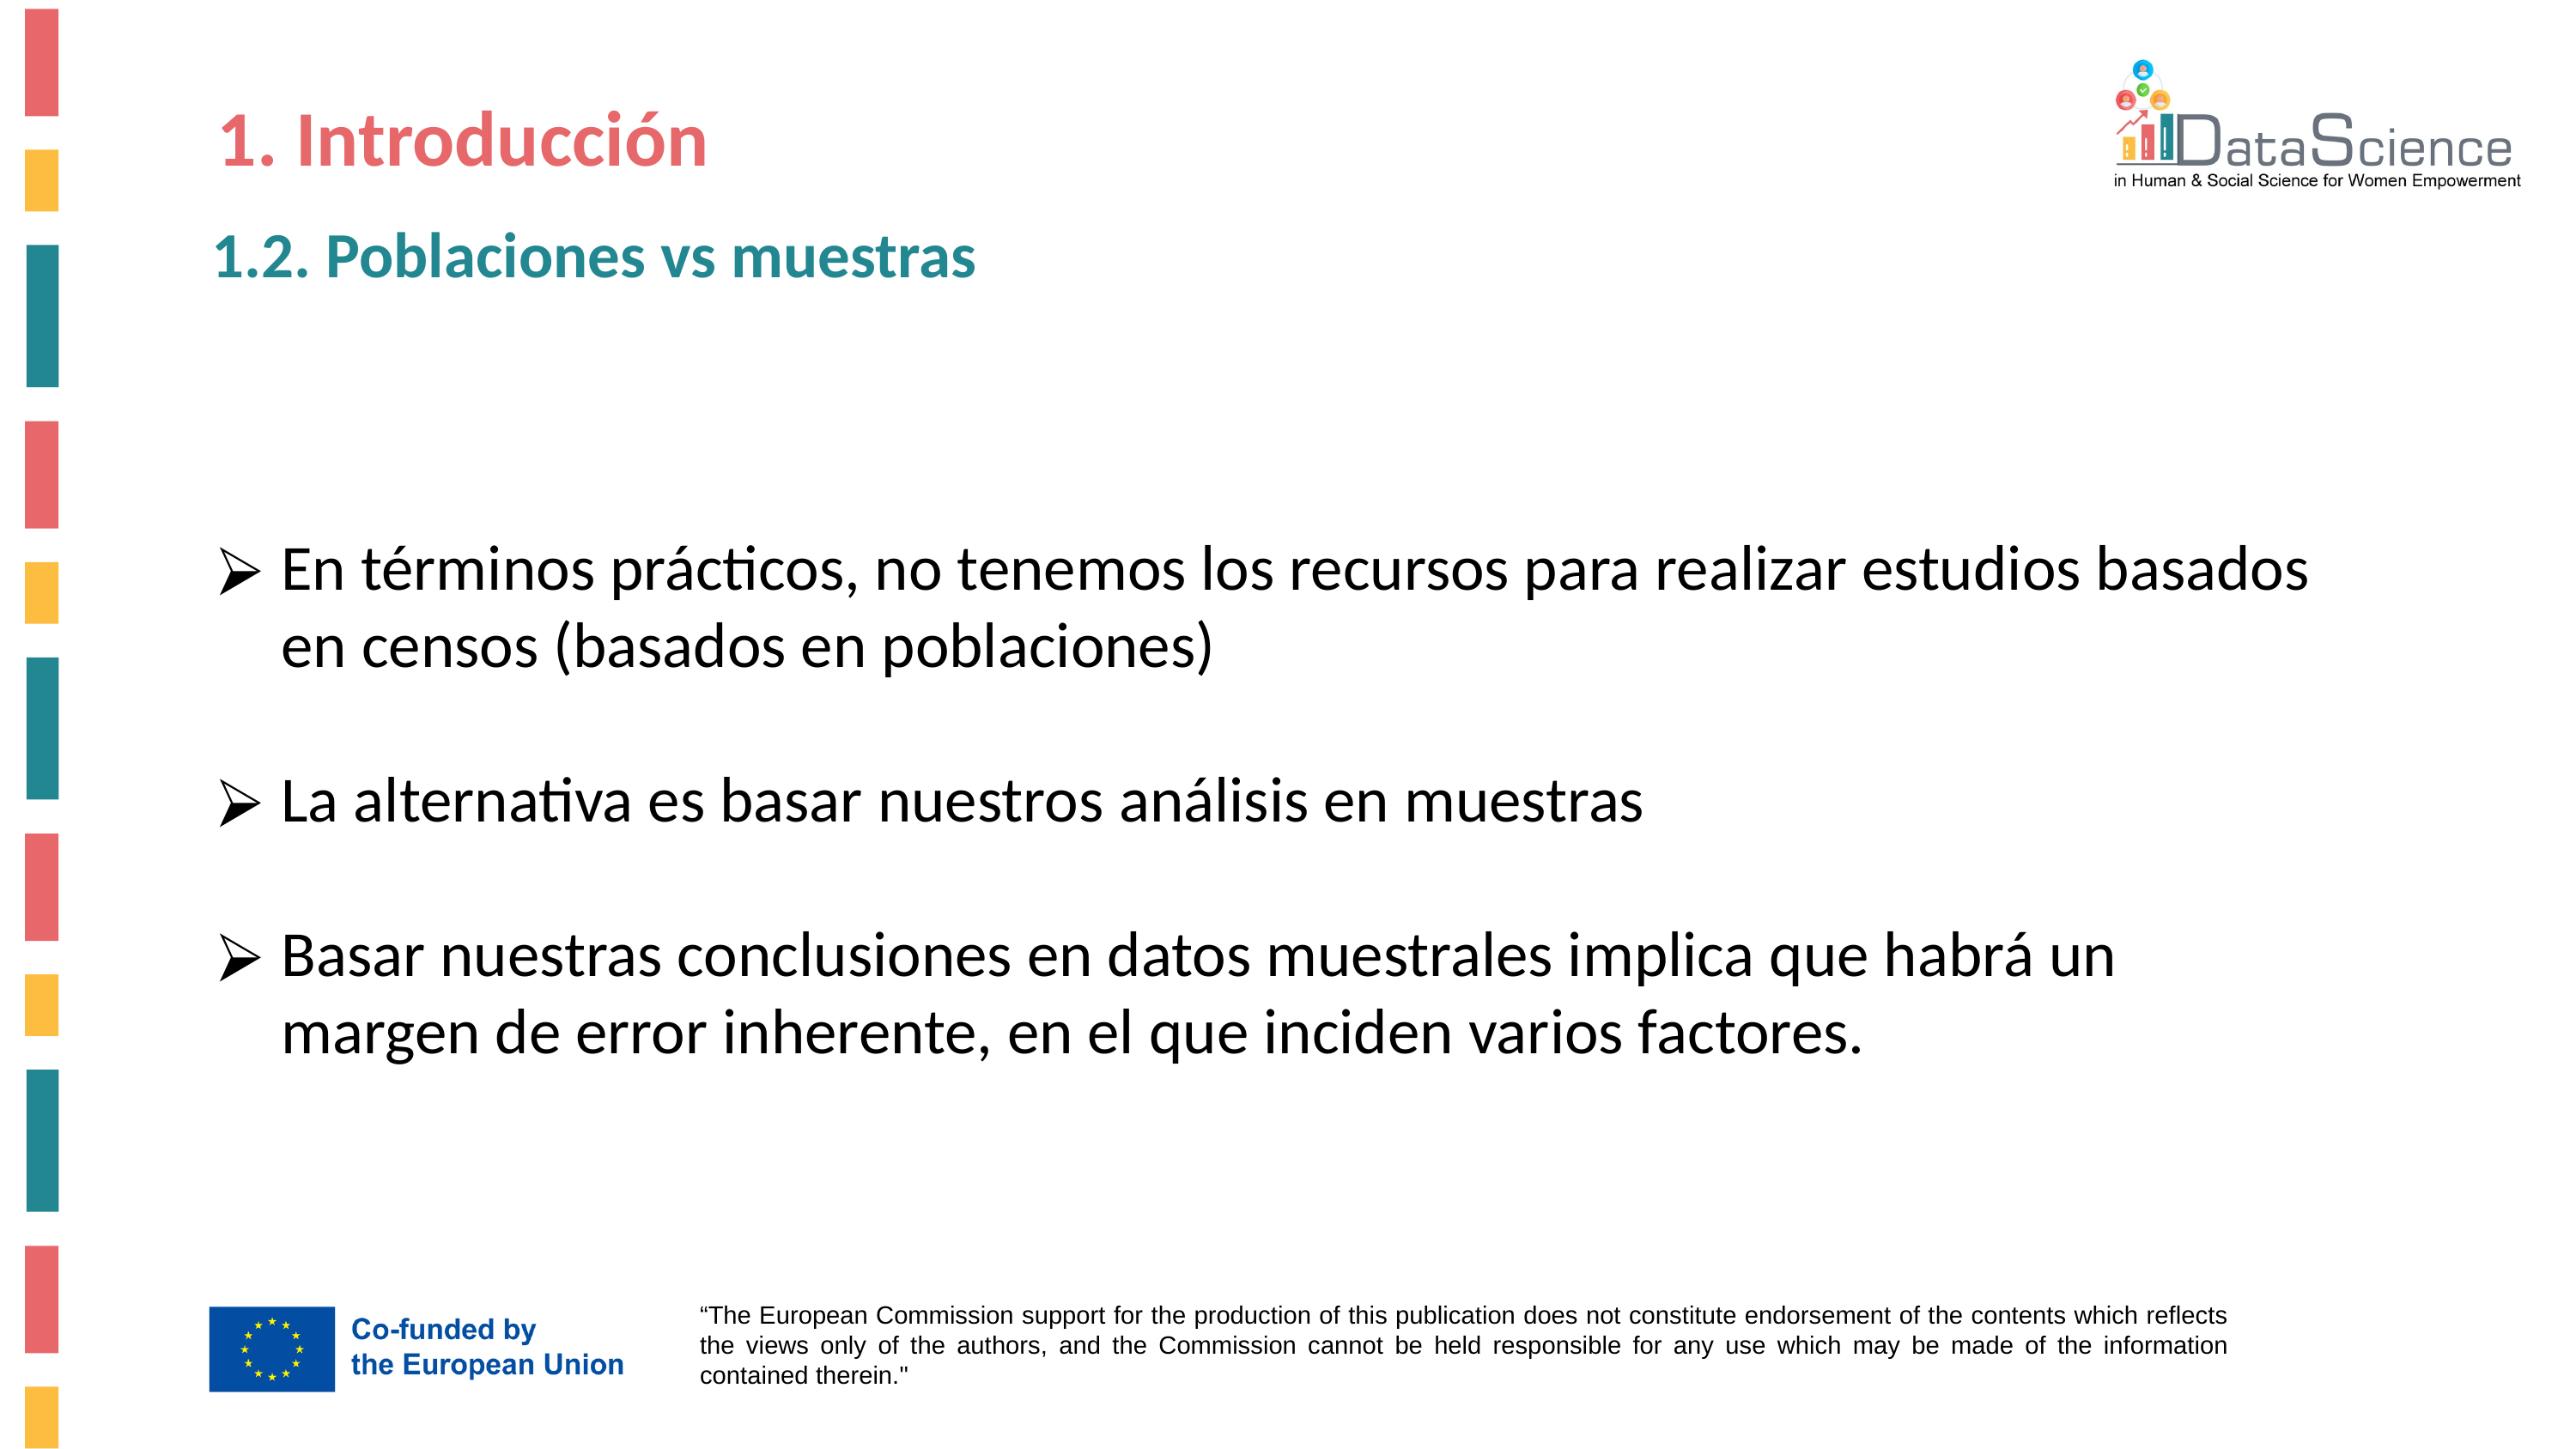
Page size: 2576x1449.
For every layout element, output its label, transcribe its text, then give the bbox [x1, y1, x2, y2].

text_box En términos prácticos, no tenemos los recursos para realizar estudios basados en censos (basados en poblaciones) La alternativa es basar nuestros análisis en muestras Basar nuestras conclusiones en datos muestrales implica que habrá un margen de error inherente, en el que inciden varios factores. [204, 519, 2344, 1074]
picture [204, 1301, 655, 1397]
text_box 1.2. Poblaciones vs muestras [183, 199, 1516, 331]
text_box 1. Introducción [204, 80, 1076, 188]
picture [2114, 58, 2522, 191]
